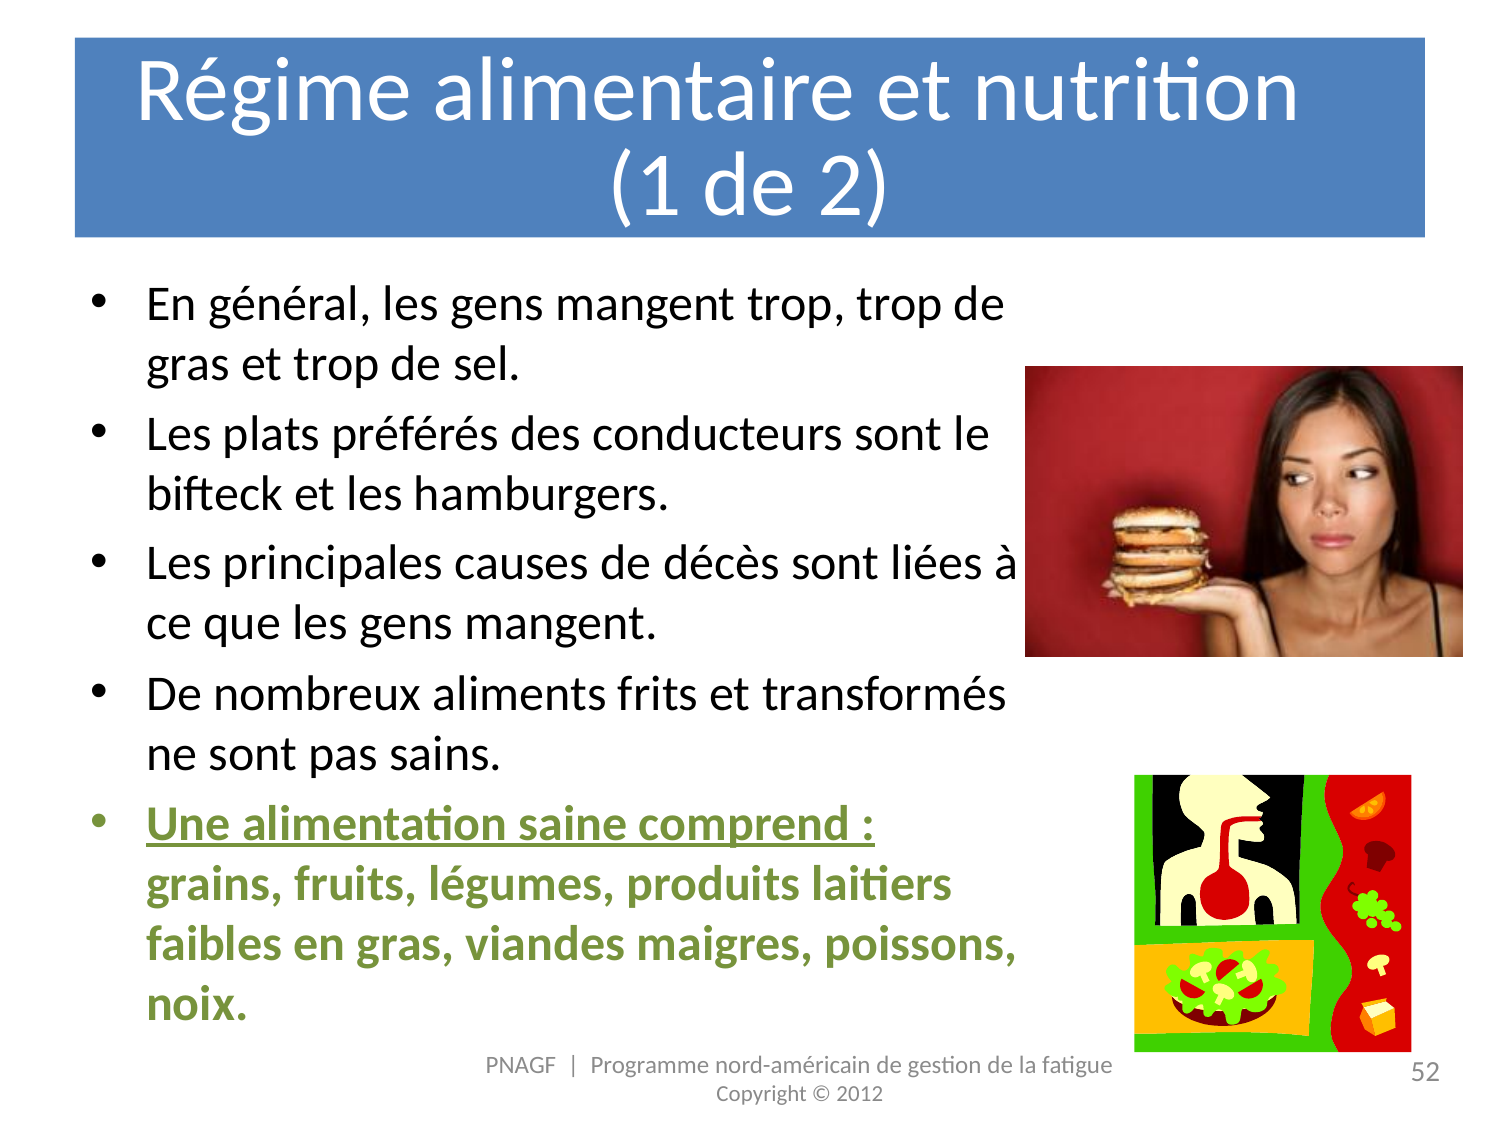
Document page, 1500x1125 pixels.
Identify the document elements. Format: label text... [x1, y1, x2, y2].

picture [1134, 774, 1412, 1053]
title Régime alimentaire et nutrition (1 de 2) [75, 45, 1425, 233]
picture [1024, 366, 1463, 658]
list En général, les gens mangent trop, trop de gras et trop de sel. Les plats préférés des conducteurs sont le bifteck et les hamburgers. Les principales causes de décès sont liées à ce que les gens mangent. De nombreux aliments frits et transformés ne sont pas sains. Une alimentation saine comprend : grains, fruits, légumes, produits laitiers faibles en gras, viandes maigres, poissons, noix. [75, 262, 1038, 1005]
